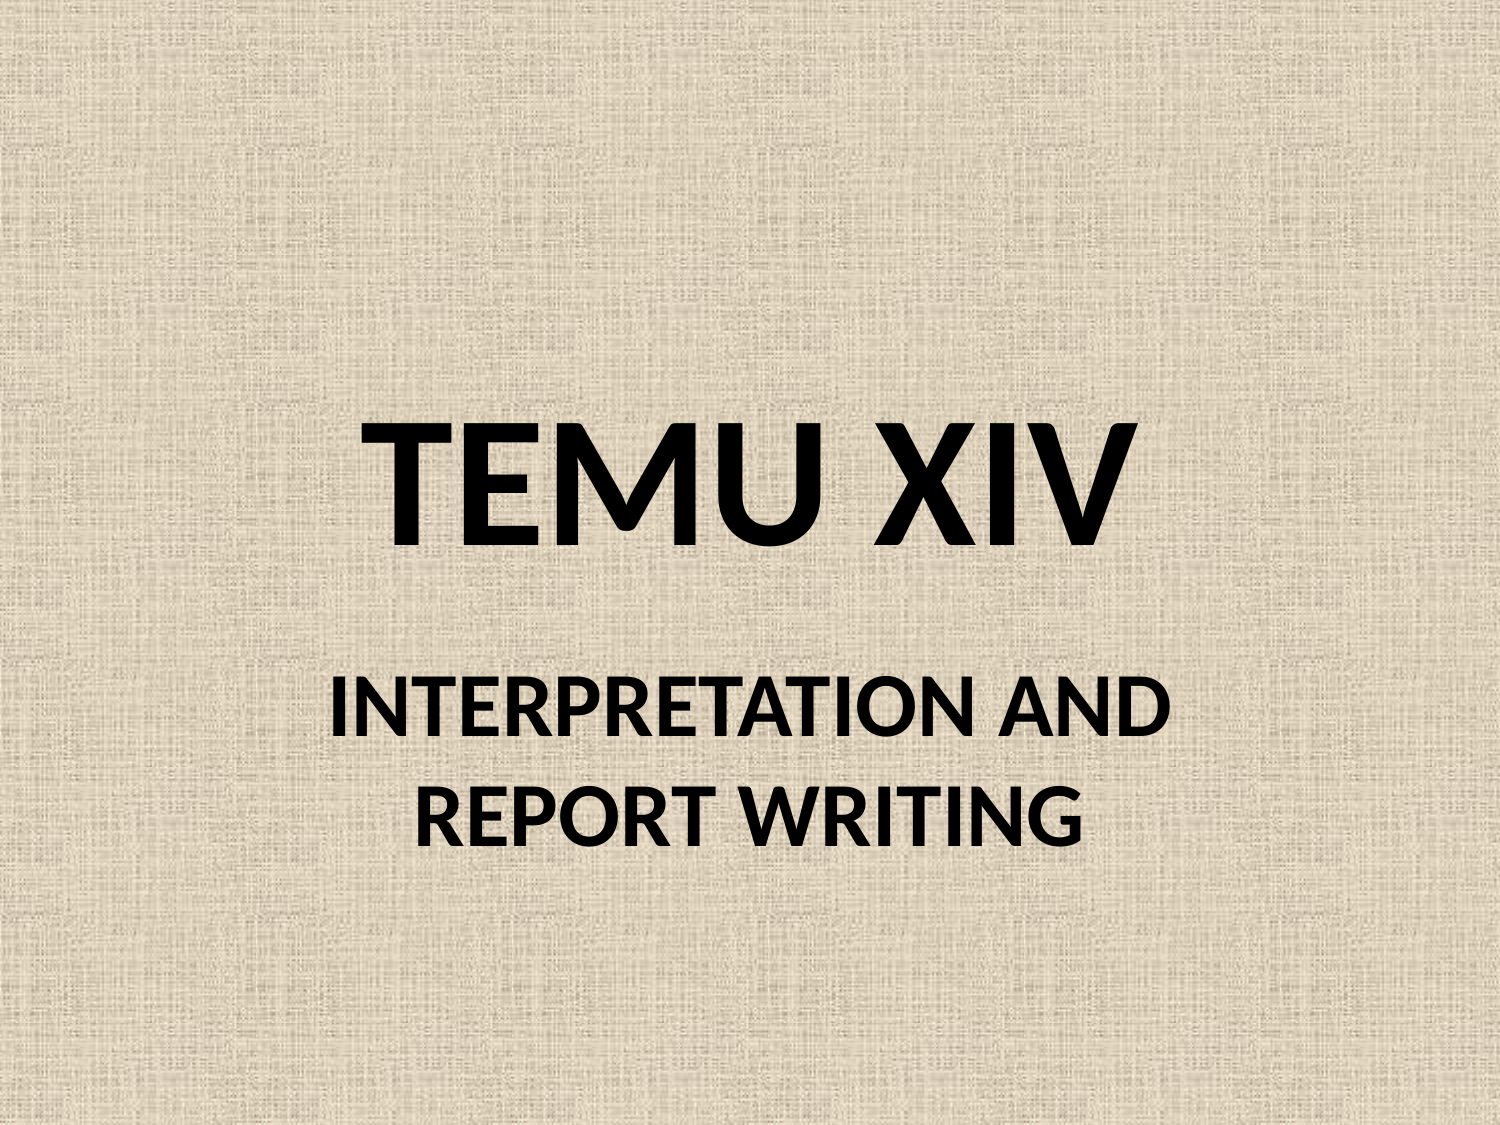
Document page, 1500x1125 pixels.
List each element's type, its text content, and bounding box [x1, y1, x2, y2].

subtitle INTERPRETATION AND REPORT WRITING [225, 637, 1275, 925]
picture [0, 0, 1500, 1125]
title TEMU XIV [112, 349, 1388, 591]
